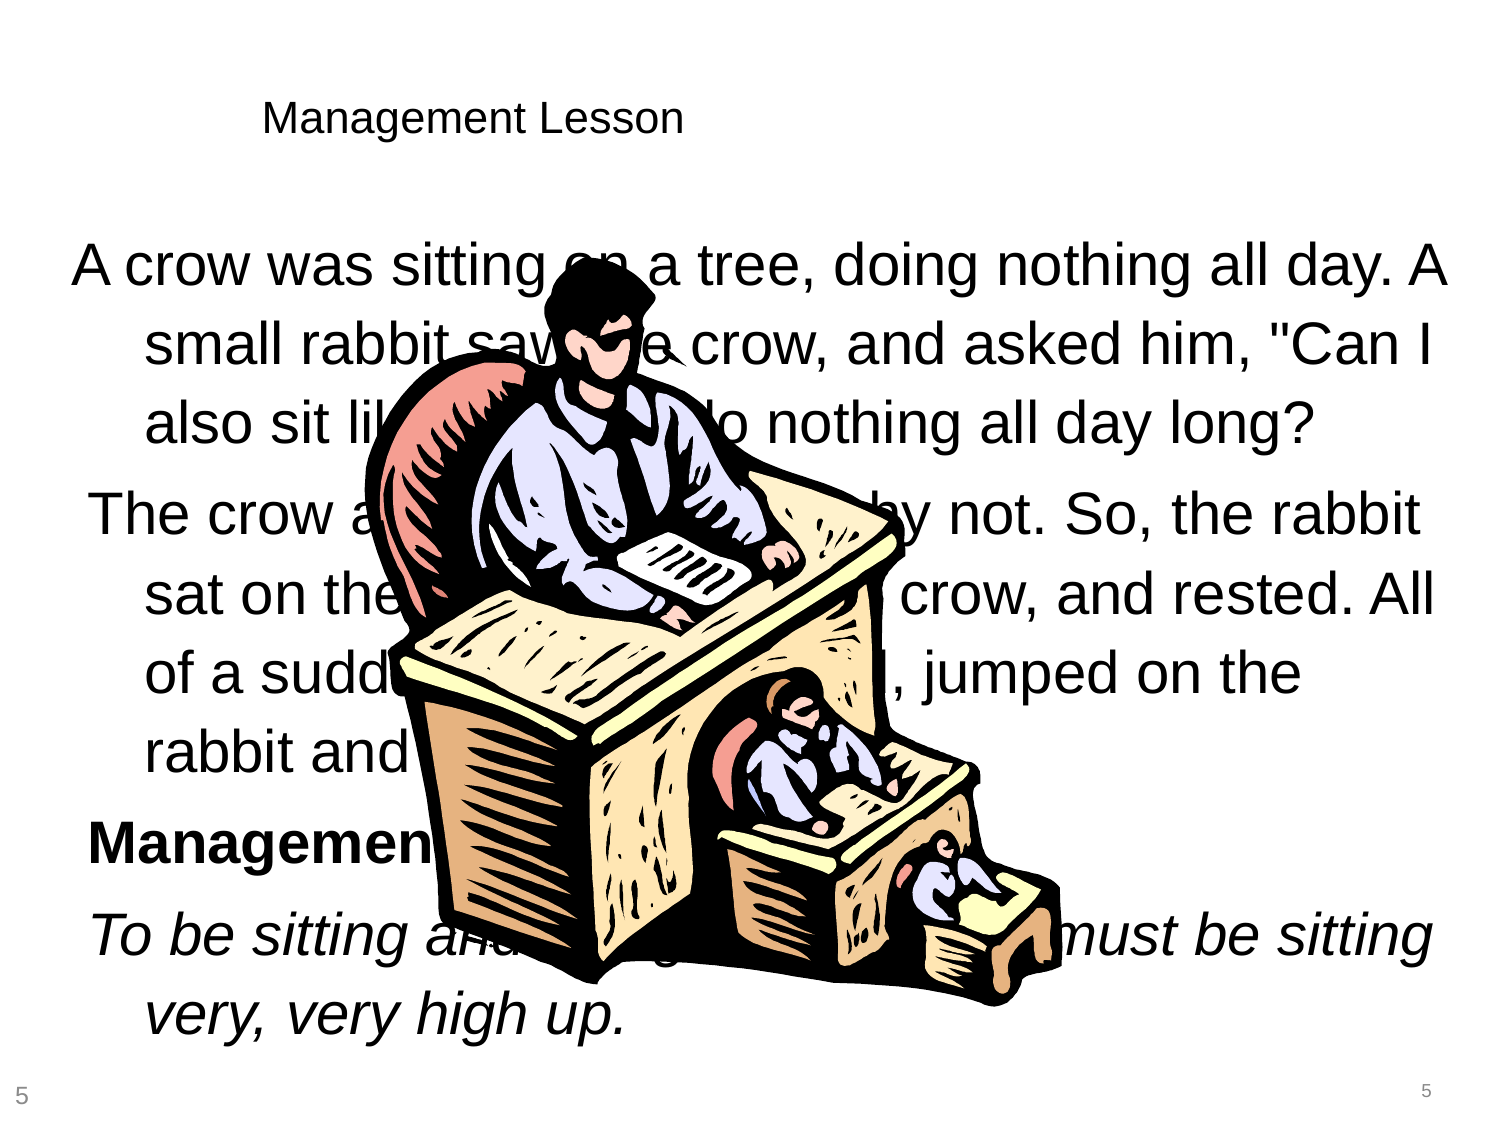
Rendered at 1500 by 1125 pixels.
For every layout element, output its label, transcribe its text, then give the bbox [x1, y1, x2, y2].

slide_number 5 [0, 1065, 967, 1125]
list A crow was sitting on a tree, doing nothing all day. A small rabbit saw the crow, and asked him, "Can I also sit like you and do nothing all day long? The crow answered: "Sure, why not. So, the rabbit sat on the ground below the crow, and rested. All of a sudden, a fox appeared, jumped on the rabbit and ate it. Management Lesson: To be sitting and doing nothing, you must be sitting very, very high up. [56, 210, 1471, 1065]
text_box 5 [1096, 1051, 1447, 1125]
title Management Lesson [31, 80, 916, 150]
picture [359, 250, 1070, 1014]
